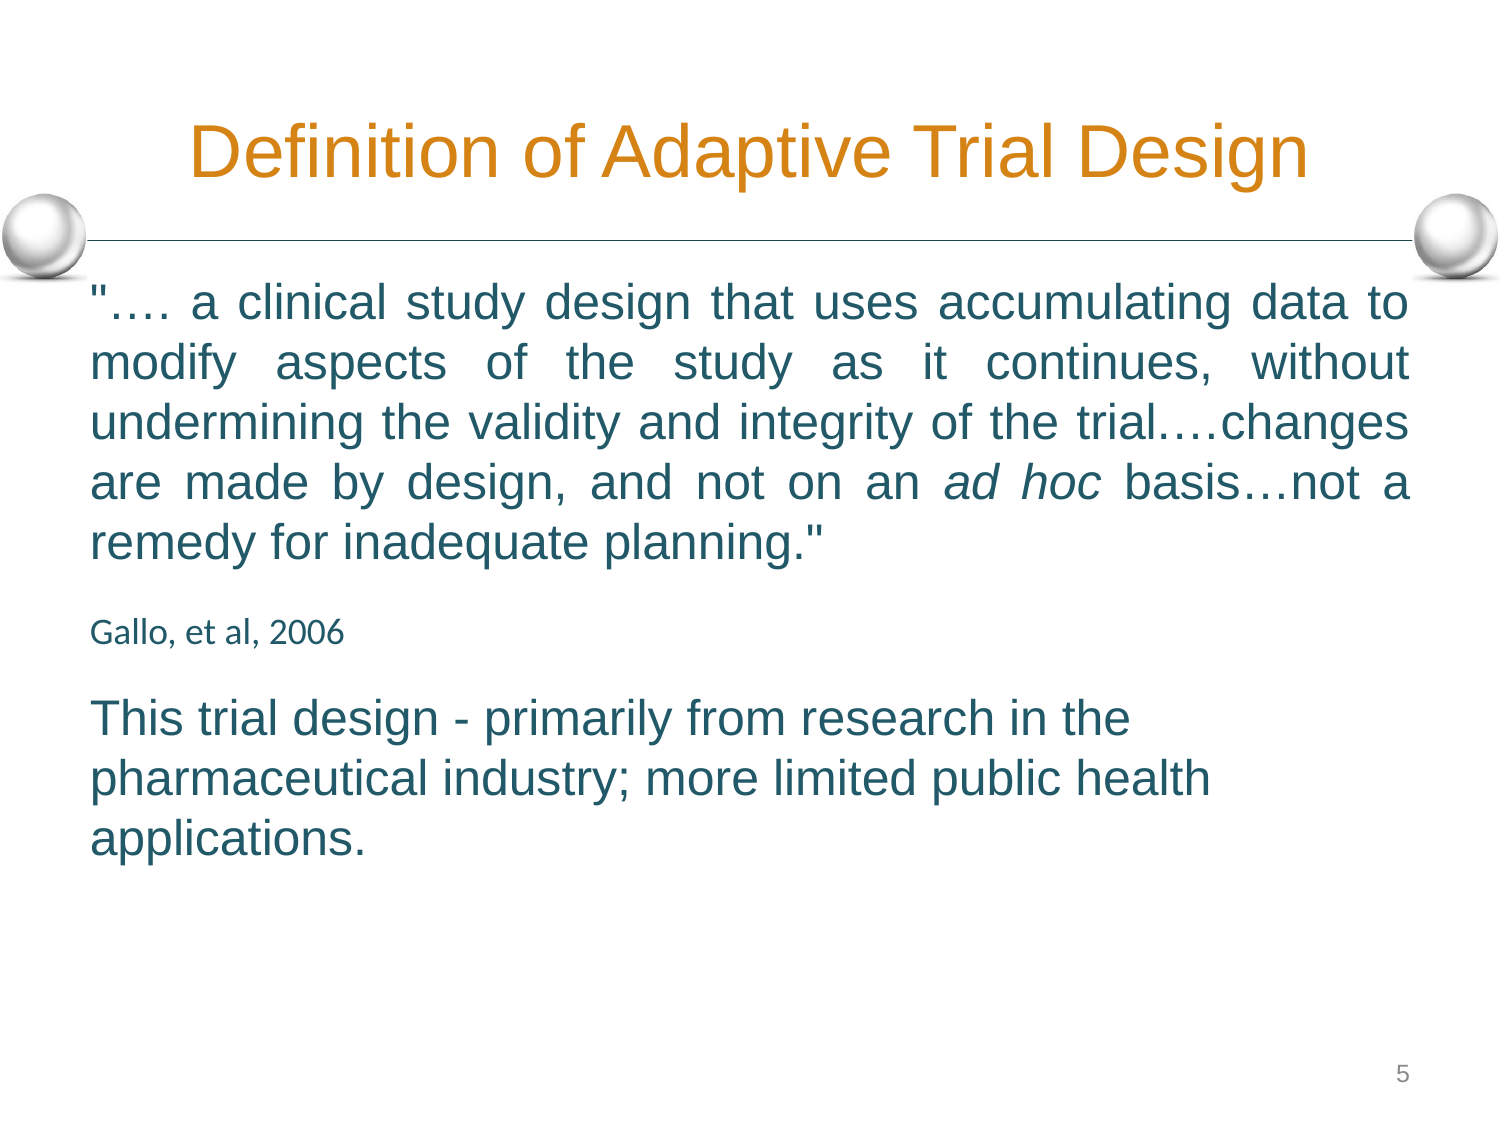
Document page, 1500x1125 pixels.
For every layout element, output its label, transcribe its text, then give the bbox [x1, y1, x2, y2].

text_box "…. a clinical study design that uses accumulating data to modify aspects of the study as it continues, without undermining the validity and integrity of the trial.…changes are made by design, and not on an ad hoc basis…not a remedy for inadequate planning." [74, 262, 1425, 578]
text_box Gallo, et al, 2006 [74, 599, 763, 660]
title Definition of Adaptive Trial Design [75, 54, 1425, 200]
text_box This trial design - primarily from research in the pharmaceutical industry; more limited public health applications. [74, 678, 1425, 873]
slide_number 5 [1074, 1042, 1425, 1103]
